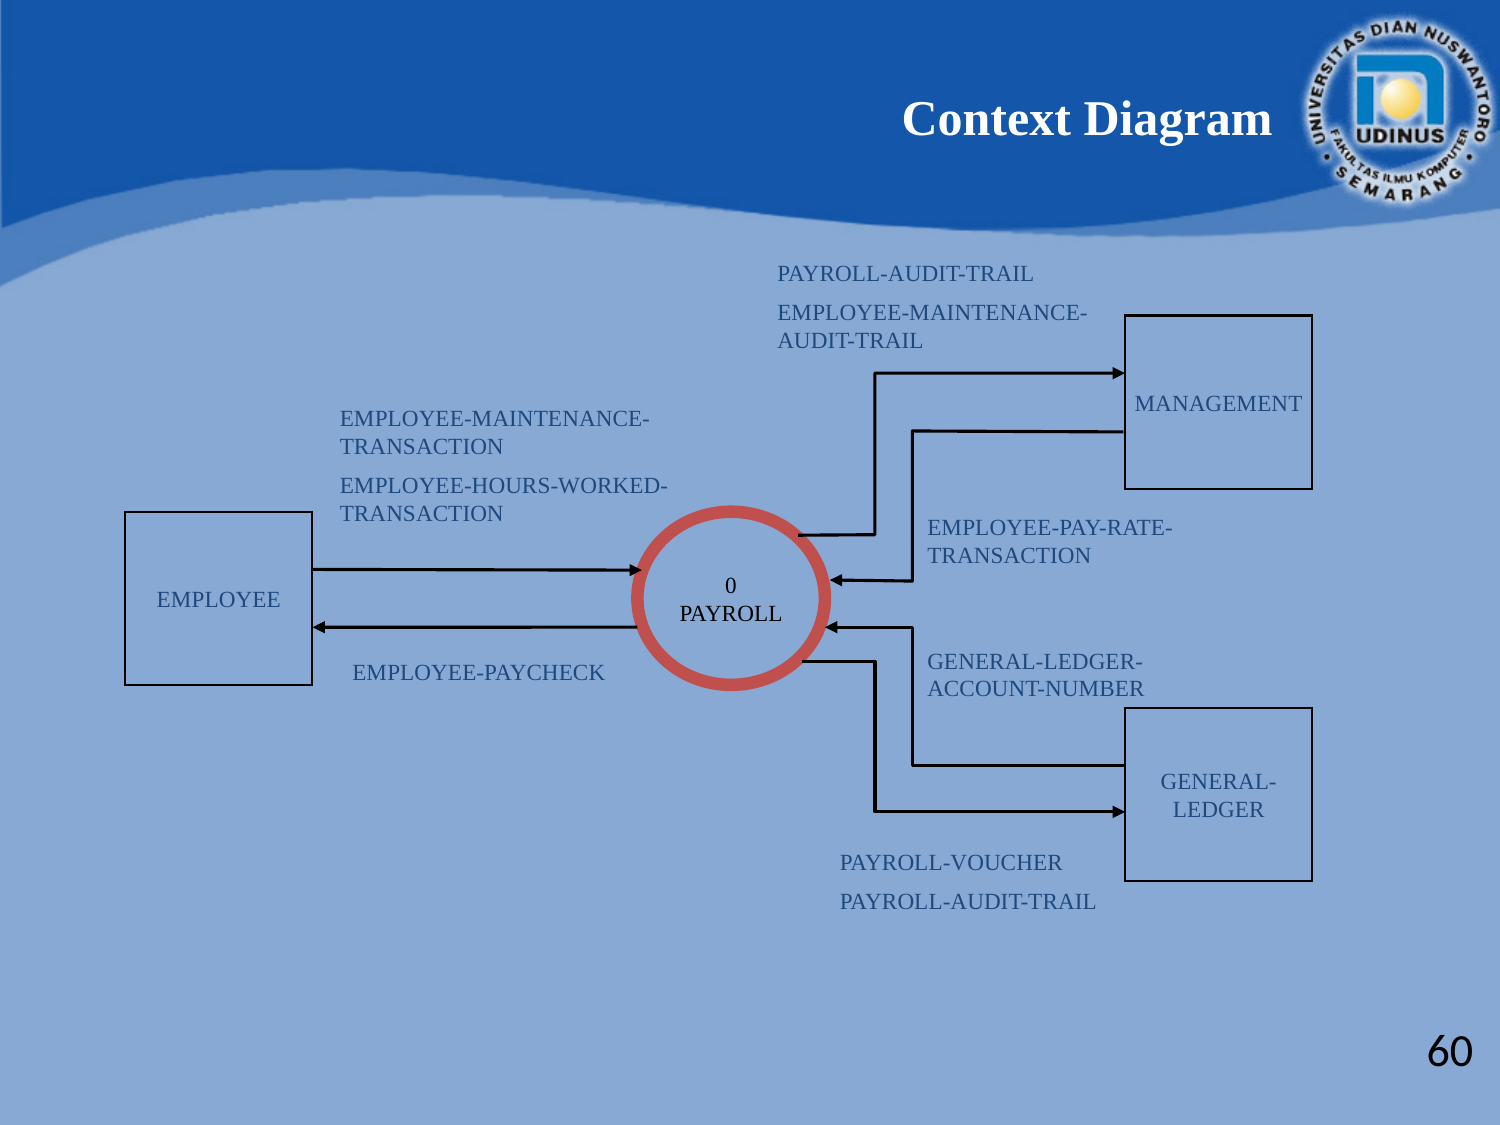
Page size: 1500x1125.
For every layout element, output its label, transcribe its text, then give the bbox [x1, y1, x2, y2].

text_box PAYROLL-AUDIT-TRAIL EMPLOYEE-MAINTENANCE-AUDIT-TRAIL [762, 250, 1138, 361]
text_box [312, 621, 638, 634]
text_box EMPLOYEE [124, 511, 313, 685]
text_box GENERAL- LEDGER [1125, 707, 1313, 881]
text_box 0 PAYROLL [637, 516, 825, 685]
text_box [912, 709, 1126, 767]
text_box EMPLOYEE-MAINTENANCE-TRANSACTION EMPLOYEE-HOURS-WORKED-TRANSACTION [325, 396, 763, 534]
text_box Context Diagram [824, 78, 1288, 154]
text_box MANAGEMENT [1125, 315, 1313, 489]
text_box [312, 563, 642, 577]
text_box [824, 620, 913, 668]
text_box EMPLOYEE-PAY-RATE-TRANSACTION [912, 504, 1238, 575]
picture [0, 0, 1500, 1125]
text_box [912, 430, 1124, 504]
text_box 60 [1399, 1012, 1500, 1083]
text_box [829, 538, 913, 587]
text_box [802, 661, 1126, 819]
text_box PAYROLL-VOUCHER PAYROLL-AUDIT-TRAIL [825, 839, 1163, 961]
text_box EMPLOYEE-PAYCHECK [337, 650, 650, 693]
text_box [798, 366, 1126, 536]
text_box GENERAL-LEDGER-ACCOUNT-NUMBER [912, 638, 1200, 709]
